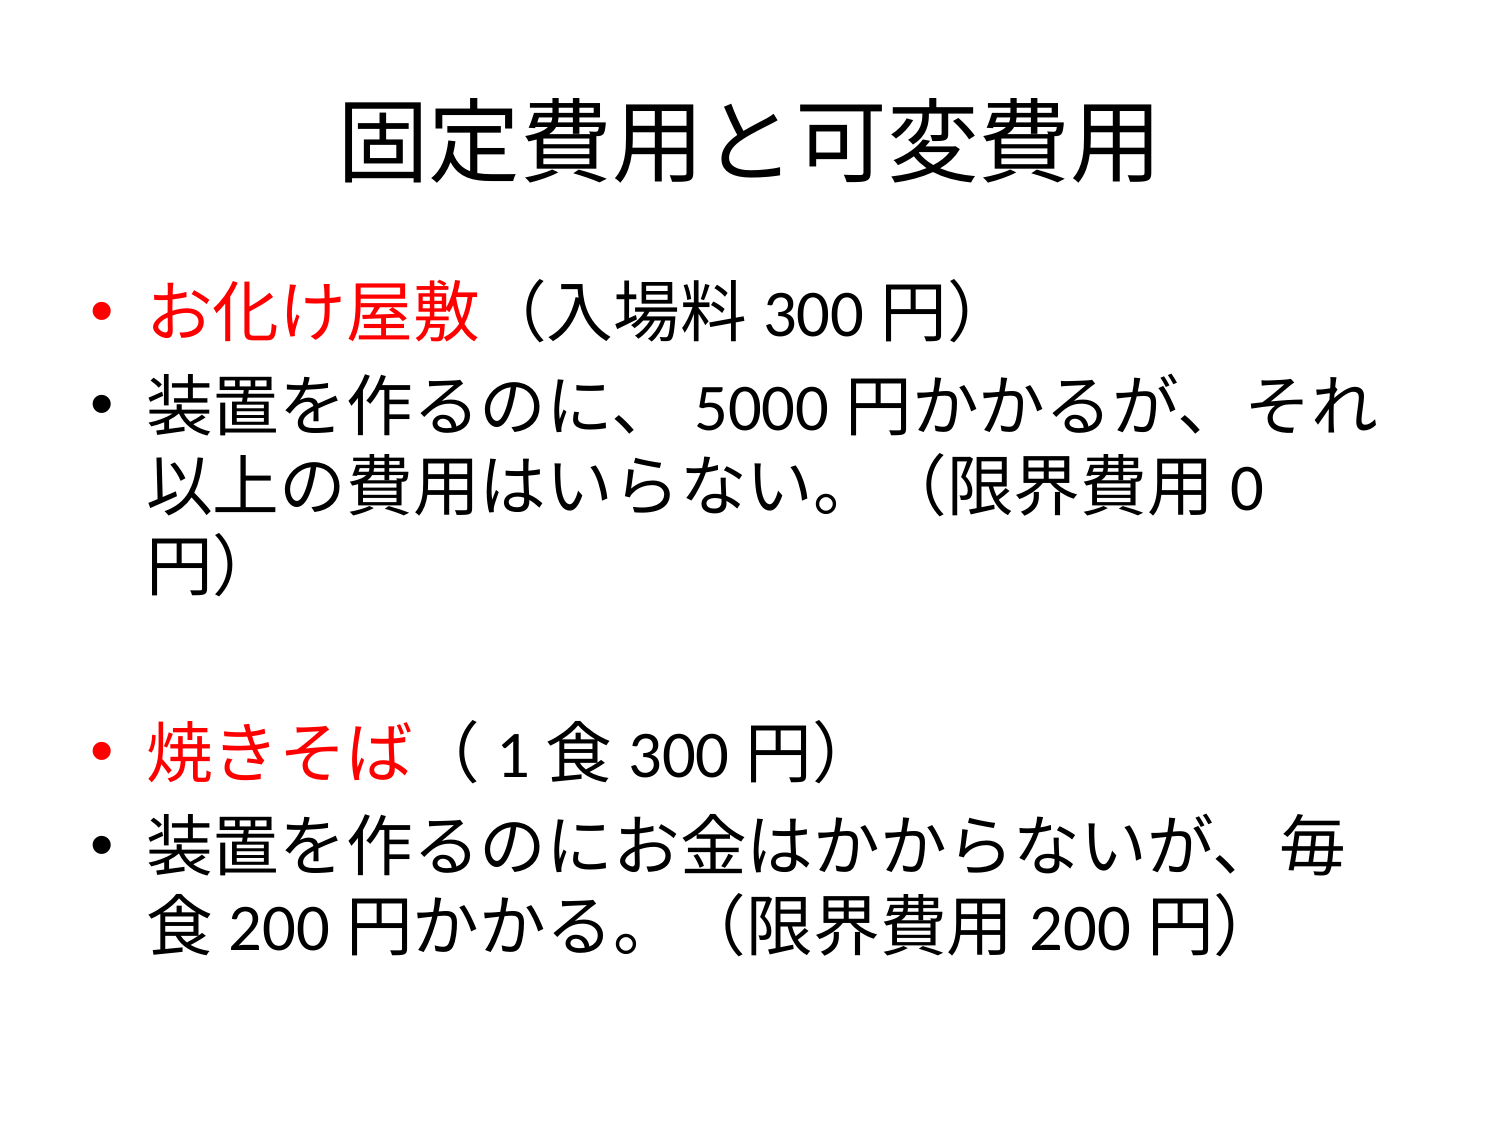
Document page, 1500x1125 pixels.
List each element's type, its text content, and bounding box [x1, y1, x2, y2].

list お化け屋敷（入場料300円） 装置を作るのに、5000円かかるが、それ以上の費用はいらない。（限界費用0円） 焼きそば（1食300円） 装置を作るのにお金はかからないが、毎食200円かかる。（限界費用200円） [75, 262, 1425, 1005]
title 固定費用と可変費用 [75, 45, 1425, 233]
